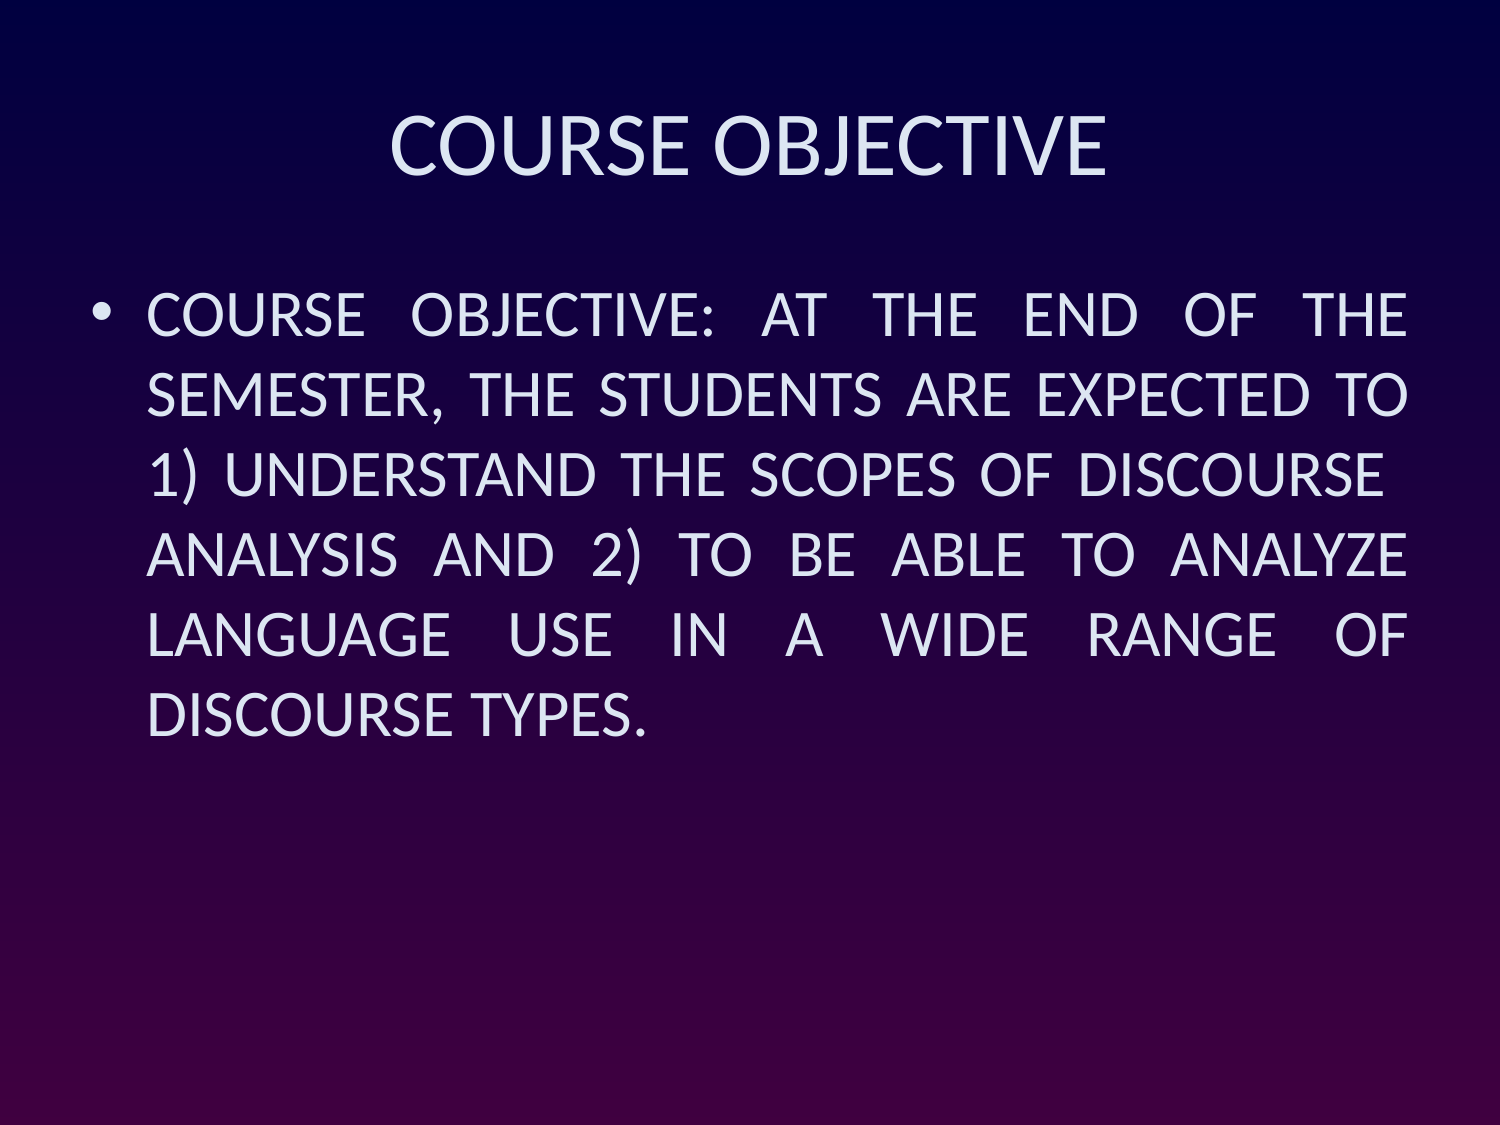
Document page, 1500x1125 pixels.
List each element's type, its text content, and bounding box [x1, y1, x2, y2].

title COURSE OBJECTIVE [75, 45, 1425, 233]
list COURSE OBJECTIVE: AT THE END OF THE SEMESTER, THE STUDENTS ARE EXPECTED TO 1) UNDERSTAND THE SCOPES OF DISCOURSE ANALYSIS AND 2) TO BE ABLE TO ANALYZE LANGUAGE USE IN A WIDE RANGE OF DISCOURSE TYPES. [75, 262, 1425, 1005]
